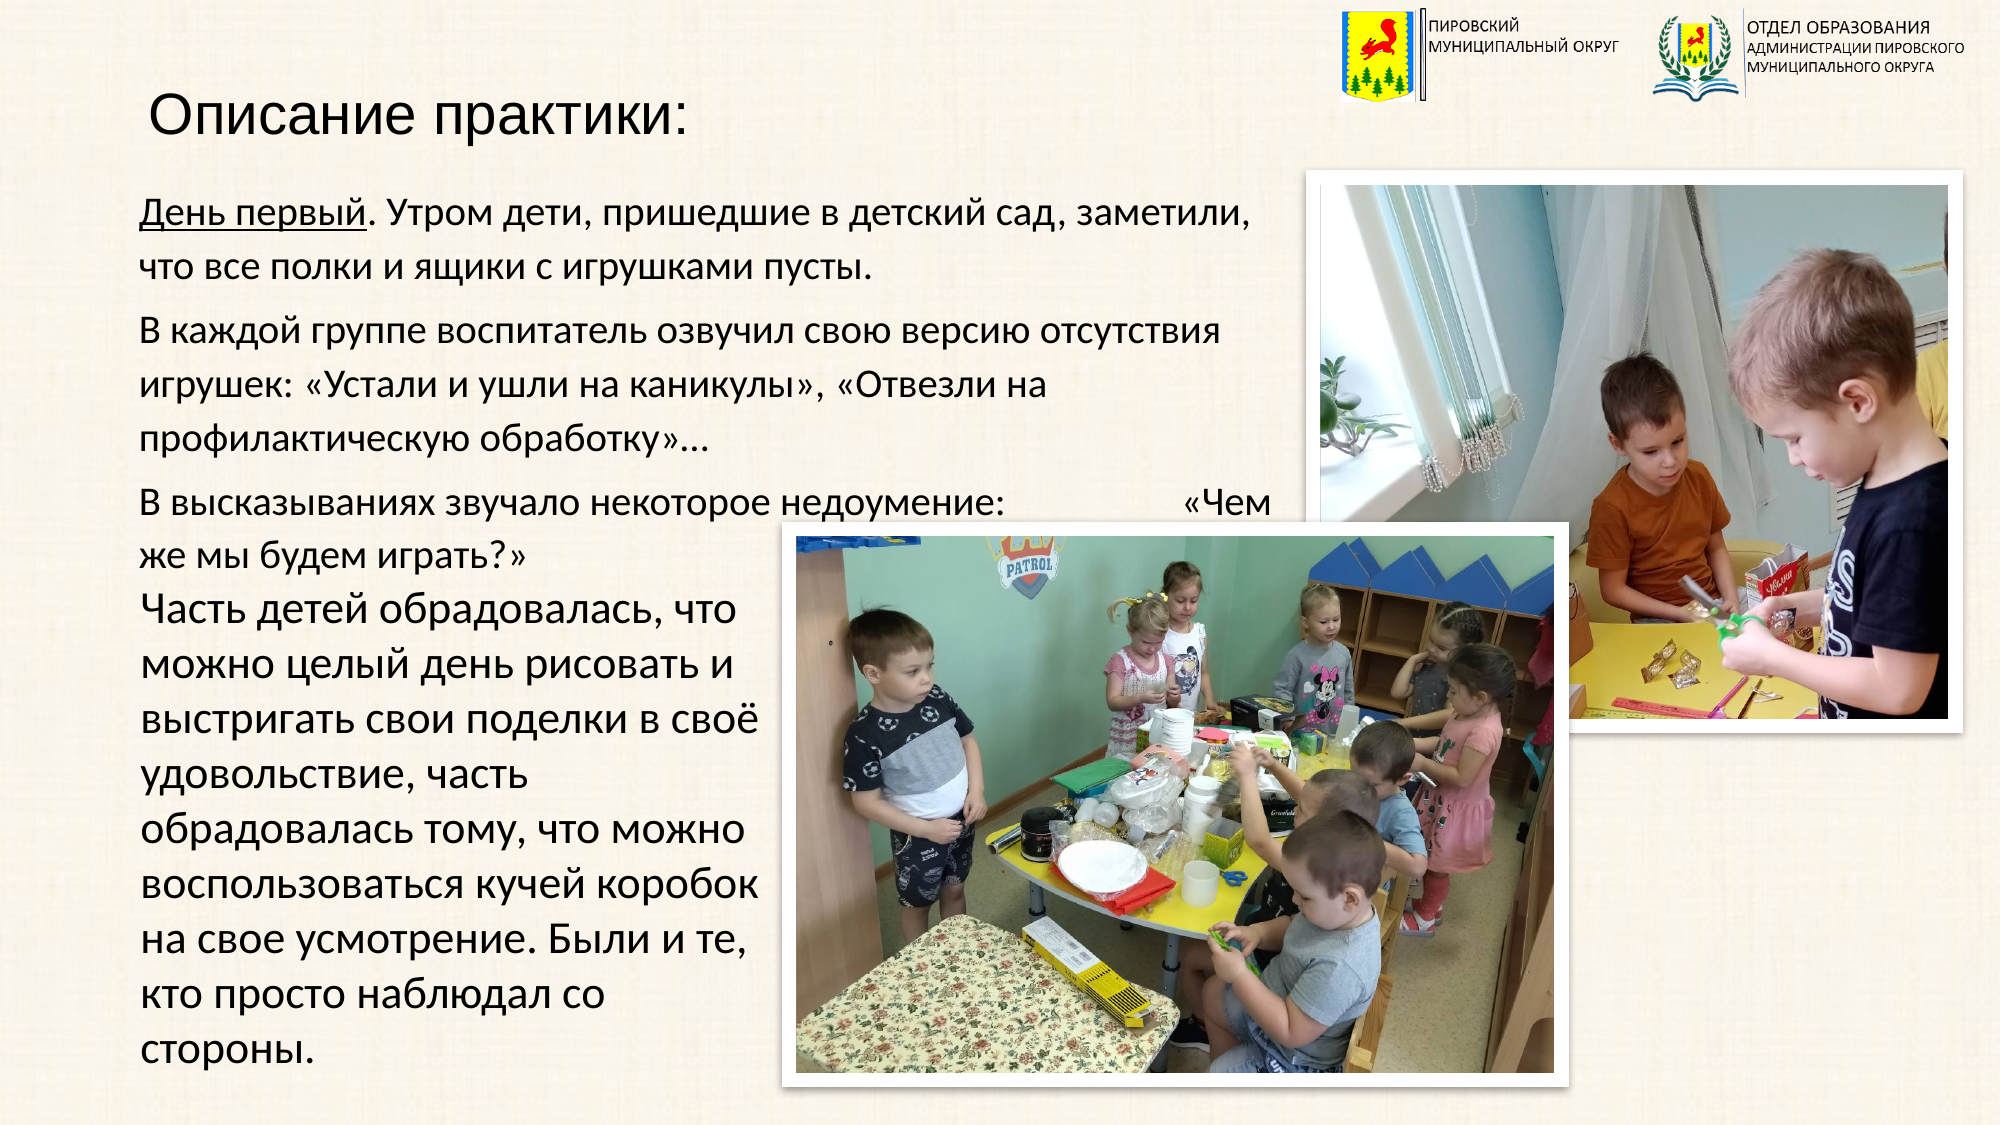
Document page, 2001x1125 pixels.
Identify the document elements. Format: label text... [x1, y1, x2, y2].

picture [1339, 0, 2000, 125]
list День первый. Утром дети, пришедшие в детский сад, заметили, что все полки и ящики с игрушками пусты. В каждой группе воспитатель озвучил свою версию отсутствия игрушек: «Устали и ушли на каникулы», «Отвезли на профилактическую обработку»… В высказываниях звучало некоторое недоумение: «Чем же мы будем играть?» [123, 172, 1302, 592]
title Описание практики: [133, 44, 1821, 172]
text_box Часть детей обрадовалась, что можно целый день рисовать и выстригать свои поделки в своё удовольствие, часть обрадовалась тому, что можно воспользоваться кучей коробок на свое усмотрение. Были и те, кто просто наблюдал со стороны. [125, 570, 790, 1081]
picture [796, 184, 1949, 1073]
